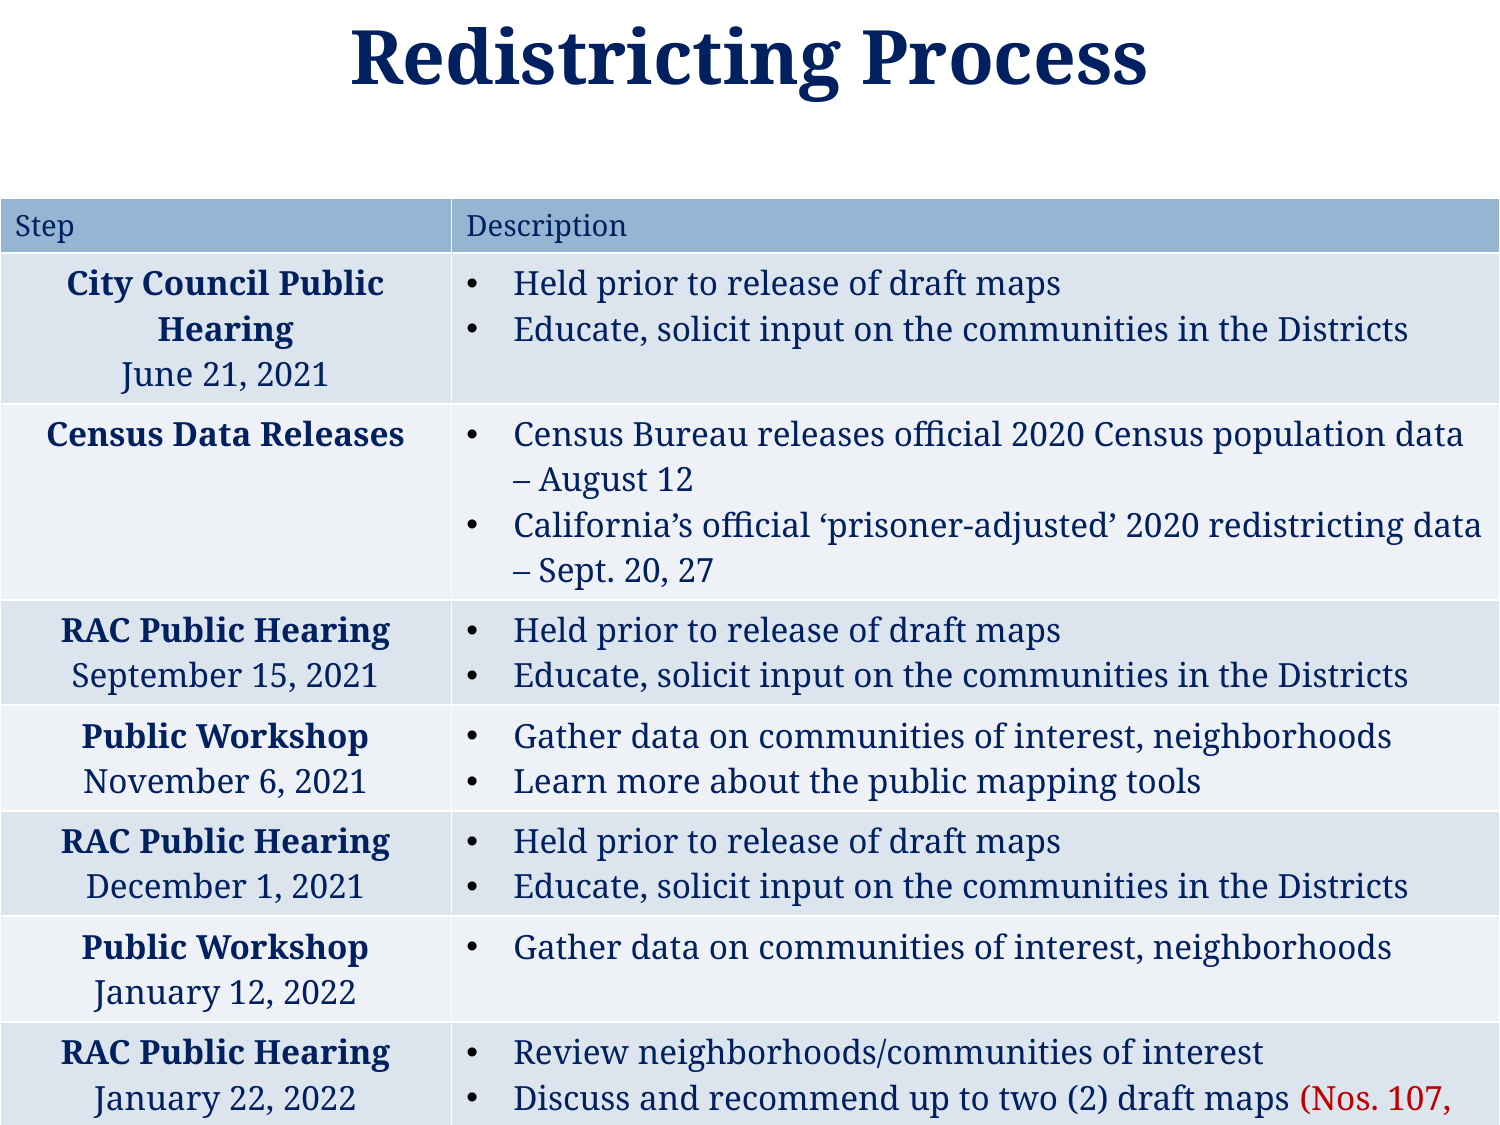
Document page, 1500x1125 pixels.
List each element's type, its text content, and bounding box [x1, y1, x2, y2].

title Redistricting Process [0, 0, 1500, 137]
table_cell RAC Public Hearing September 15, 2021 [1, 601, 451, 704]
table_cell Held prior to release of draft maps Educate, solicit input on the communities in the Districts [452, 812, 1499, 915]
table_cell Held prior to release of draft maps Educate, solicit input on the communities in the Districts [452, 254, 1499, 403]
table_cell Census Bureau releases official 2020 Census population data – August 12 California’s official ‘prisoner-adjusted’ 2020 redistricting data – Sept. 20, 27 [452, 405, 1499, 599]
table_cell Held prior to release of draft maps Educate, solicit input on the communities in the Districts [452, 601, 1499, 704]
table_header Step [1, 199, 451, 252]
table_header Description [452, 199, 1499, 252]
table_cell Public Workshop November 6, 2021 [1, 706, 451, 810]
table_cell RAC Public Hearing December 1, 2021 [1, 812, 451, 915]
table_cell Gather data on communities of interest, neighborhoods Learn more about the public mapping tools [452, 706, 1499, 810]
table_cell Review neighborhoods/communities of interest Discuss and recommend up to two (2) draft maps (Nos. 107, 203) [452, 1023, 1499, 1125]
table_cell Gather data on communities of interest, neighborhoods [452, 917, 1499, 1021]
table_cell Public Workshop January 12, 2022 [1, 917, 451, 1021]
table_cell Census Data Releases [1, 405, 451, 599]
table_cell RAC Public Hearing January 22, 2022 [1, 1023, 451, 1125]
table_cell City Council Public Hearing June 21, 2021 [1, 254, 451, 403]
